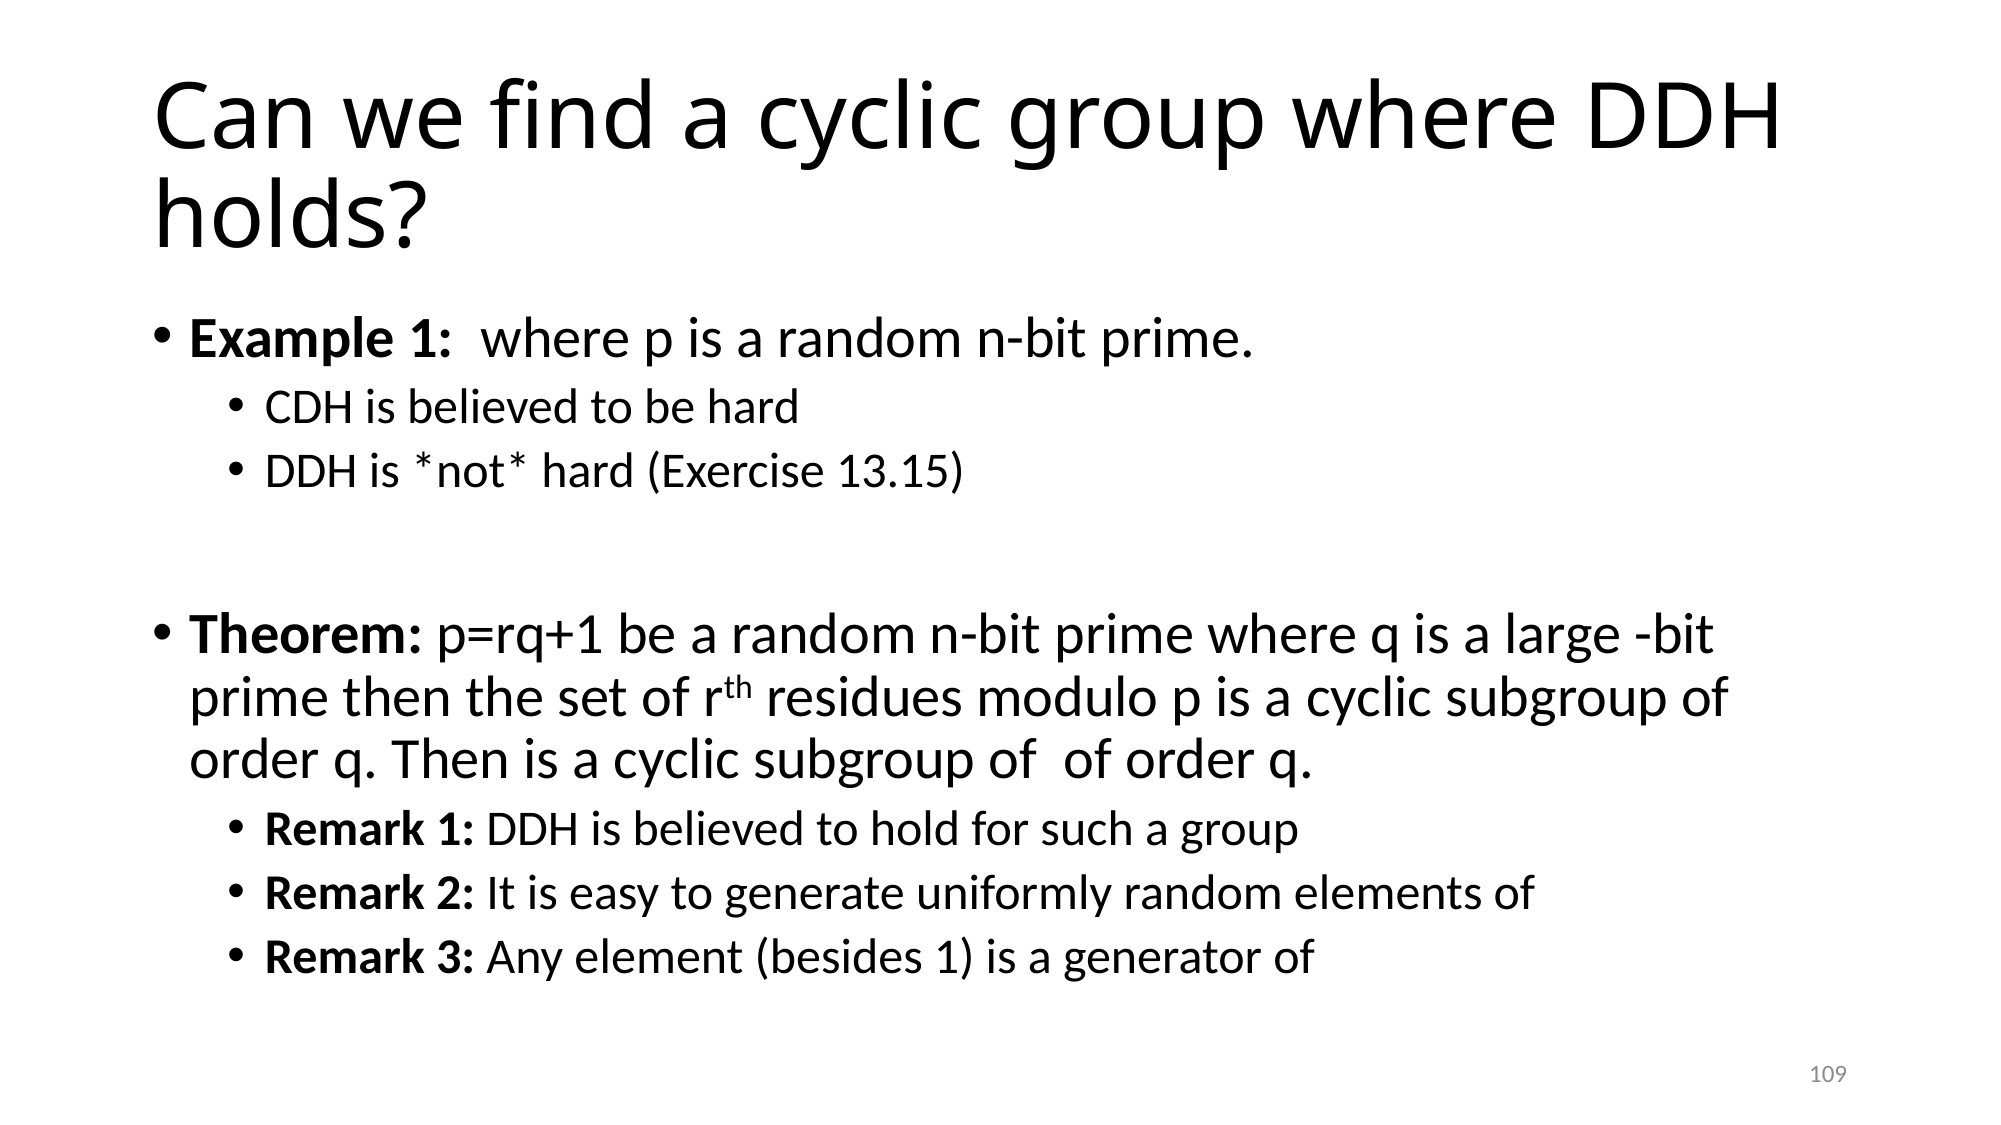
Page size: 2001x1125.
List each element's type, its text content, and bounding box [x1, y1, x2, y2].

slide_number 109 [1412, 1042, 1863, 1103]
title Can we find a cyclic group where DDH holds? [137, 59, 1863, 278]
